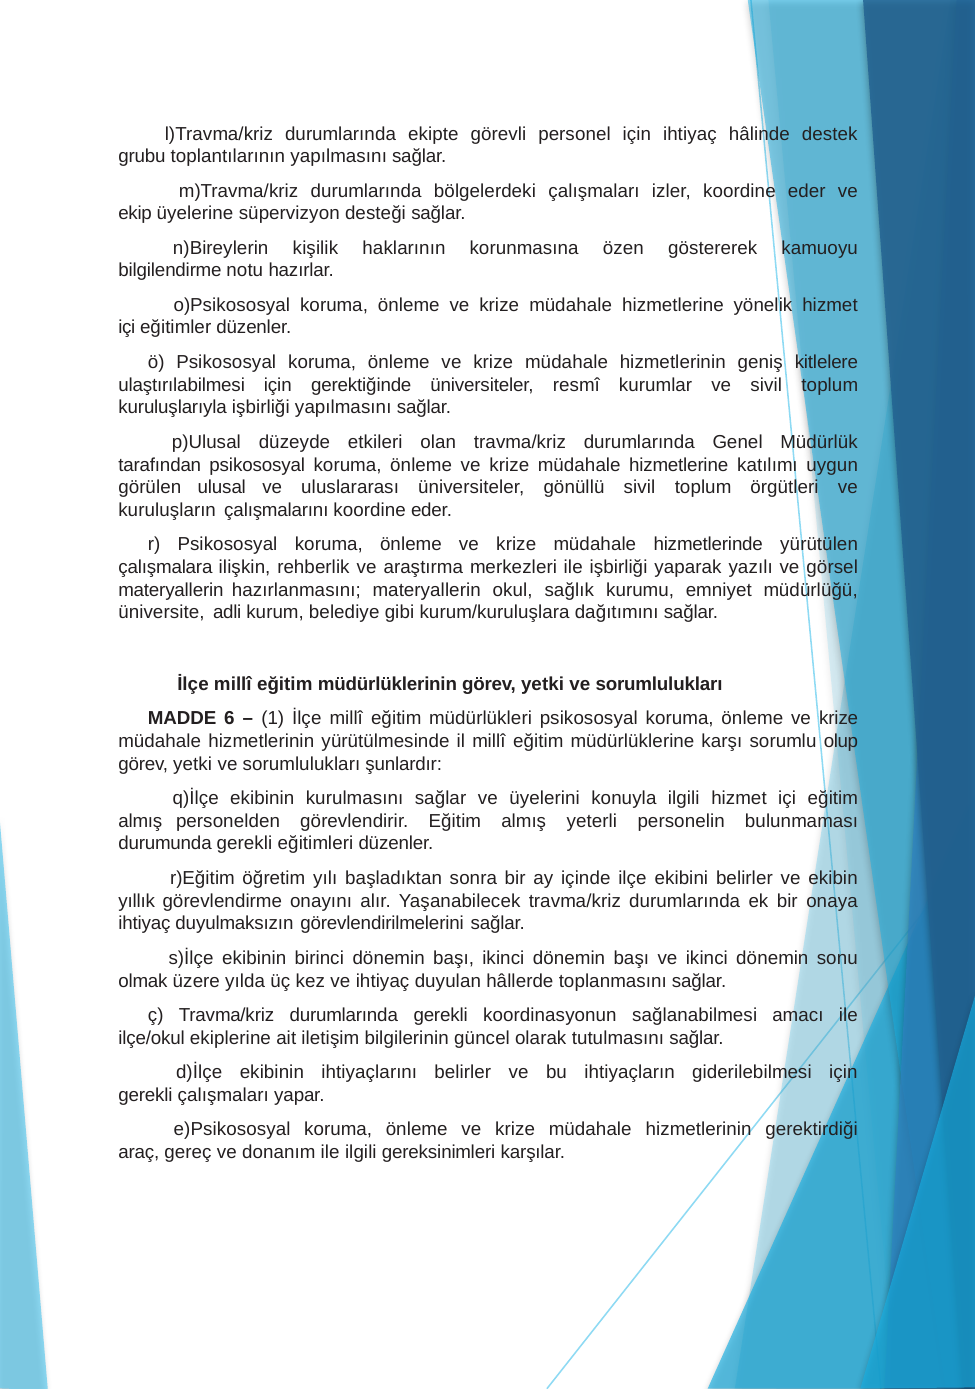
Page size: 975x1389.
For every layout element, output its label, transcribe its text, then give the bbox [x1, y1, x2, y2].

text_box Travma/kriz durumlarında ekipte görevli personel için ihtiyaç hâlinde destek grubu toplantılarının yapılmasını sağlar. Travma/kriz durumlarında bölgelerdeki çalışmaları izler, koordine eder ve ekip üyelerine süpervizyon desteği sağlar. Bireylerin kişilik haklarının korunmasına özen göstererek kamuoyu bilgilendirme notu hazırlar. Psikososyal koruma, önleme ve krize müdahale hizmetlerine yönelik hizmet içi eğitimler düzenler. ö) Psikososyal koruma, önleme ve krize müdahale hizmetlerinin geniş kitlelere ulaştırılabilmesi için gerektiğinde üniversiteler, resmî kurumlar ve sivil toplum kuruluşlarıyla işbirliği yapılmasını sağlar. Ulusal düzeyde etkileri olan travma/kriz durumlarında Genel Müdürlük tarafından psikososyal koruma, önleme ve krize müdahale hizmetlerine katılımı uygun görülen ulusal ve uluslararası üniversiteler, gönüllü sivil toplum örgütleri ve kuruluşların çalışmalarını koordine eder. r) Psikososyal koruma, önleme ve krize müdahale hizmetlerinde yürütülen çalışmalara ilişkin, rehberlik ve araştırma merkezleri ile işbirliği yaparak yazılı ve görsel materyallerin hazırlanmasını; materyallerin okul, sağlık kurumu, emniyet müdürlüğü, üniversite, adli kurum, belediye gibi kurum/kuruluşlara dağıtımını sağlar. İlçe millî eğitim müdürlüklerinin görev, yetki ve sorumlulukları MADDE 6 – (1) İlçe millî eğitim müdürlükleri psikososyal koruma, önleme ve krize müdahale hizmetlerinin yürütülmesinde il millî eğitim müdürlüklerine karşı sorumlu olup görev, yetki ve sorumlulukları şunlardır: İlçe ekibinin kurulmasını sağlar ve üyelerini konuyla ilgili hizmet içi eğitim almış personelden görevlendirir. Eğitim almış yeterli personelin bulunmaması durumunda gerekli eğitimleri düzenler. Eğitim öğretim yılı başladıktan sonra bir ay içinde ilçe ekibini belirler ve ekibin yıllık görevlendirme onayını alır. Yaşanabilecek travma/kriz durumlarında ek bir onaya ihtiyaç duyulmaksızın görevlendirilmelerini sağlar. İlçe ekibinin birinci dönemin başı, ikinci dönemin başı ve ikinci dönemin sonu olmak üzere yılda üç kez ve ihtiyaç duyulan hâllerde toplanmasını sağlar. ç) Travma/kriz durumlarında gerekli koordinasyonun sağlanabilmesi amacı ile ilçe/okul ekiplerine ait iletişim bilgilerinin güncel olarak tutulmasını sağlar. İlçe ekibinin ihtiyaçlarını belirler ve bu ihtiyaçların giderilebilmesi için gerekli çalışmaları yapar. Psikososyal koruma, önleme ve krize müdahale hizmetlerinin gerektirdiği araç, gereç ve donanım ile ilgili gereksinimleri karşılar. [116, 119, 859, 1163]
